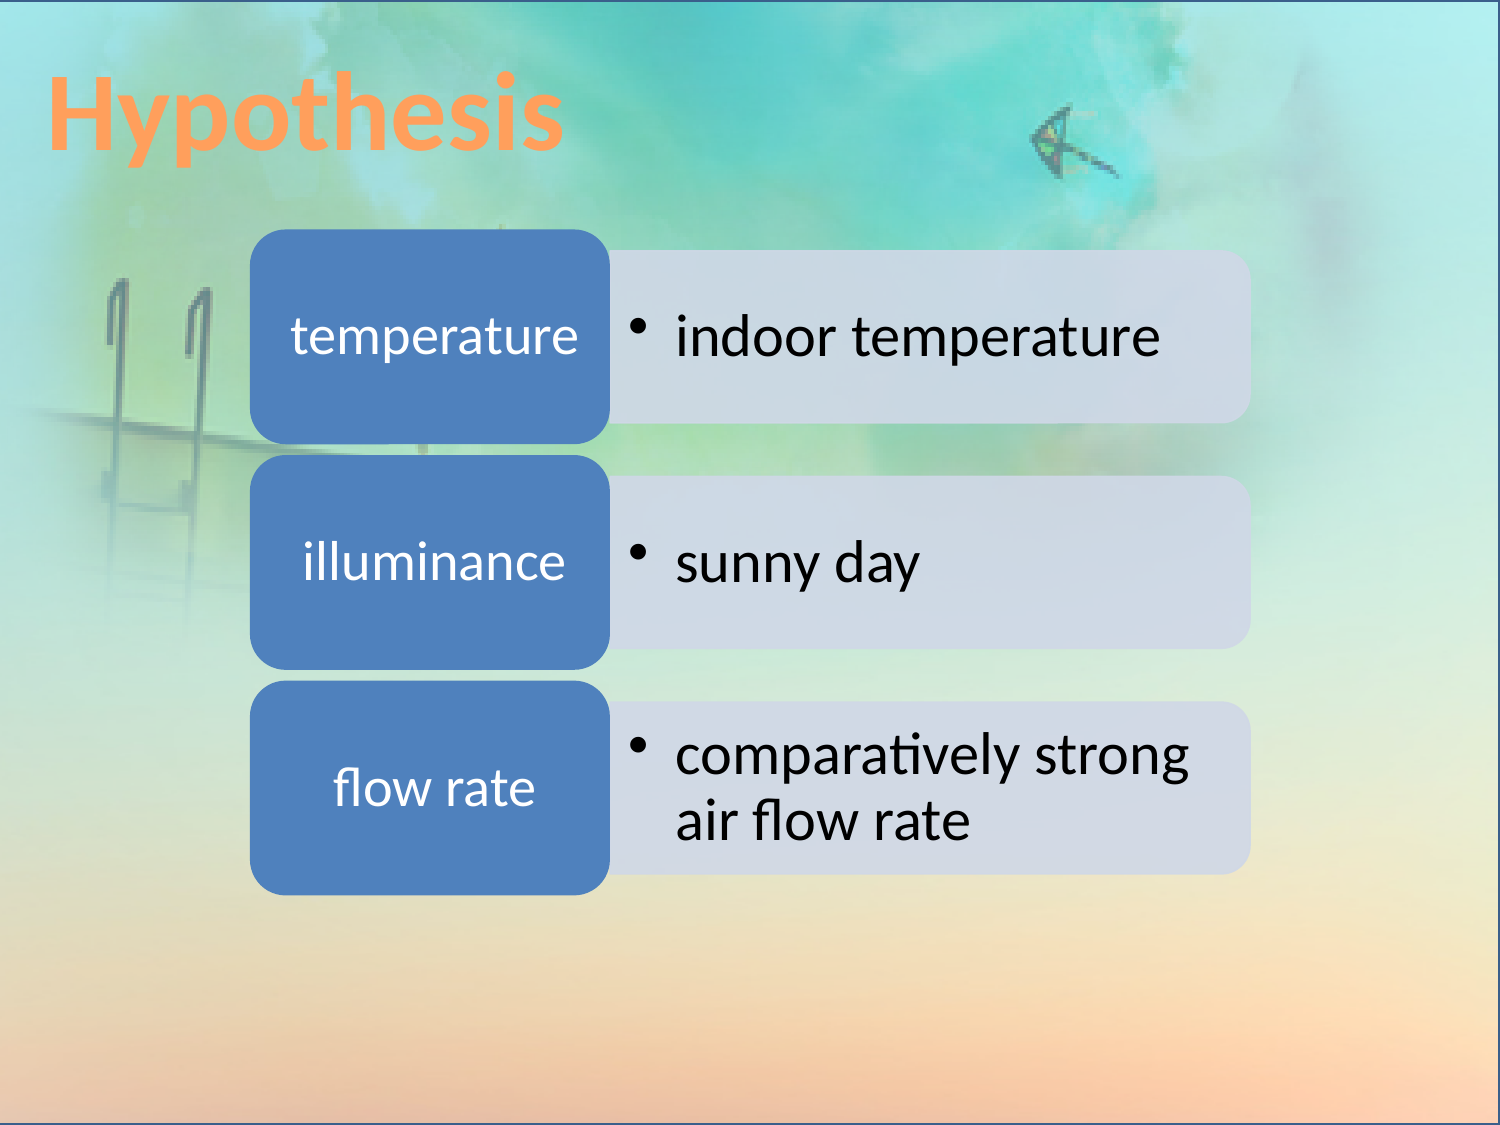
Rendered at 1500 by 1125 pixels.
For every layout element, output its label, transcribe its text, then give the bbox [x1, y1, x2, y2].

text_box [0, 0, 1500, 1125]
text_box Hypothesis [32, 30, 581, 181]
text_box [249, 228, 1251, 897]
